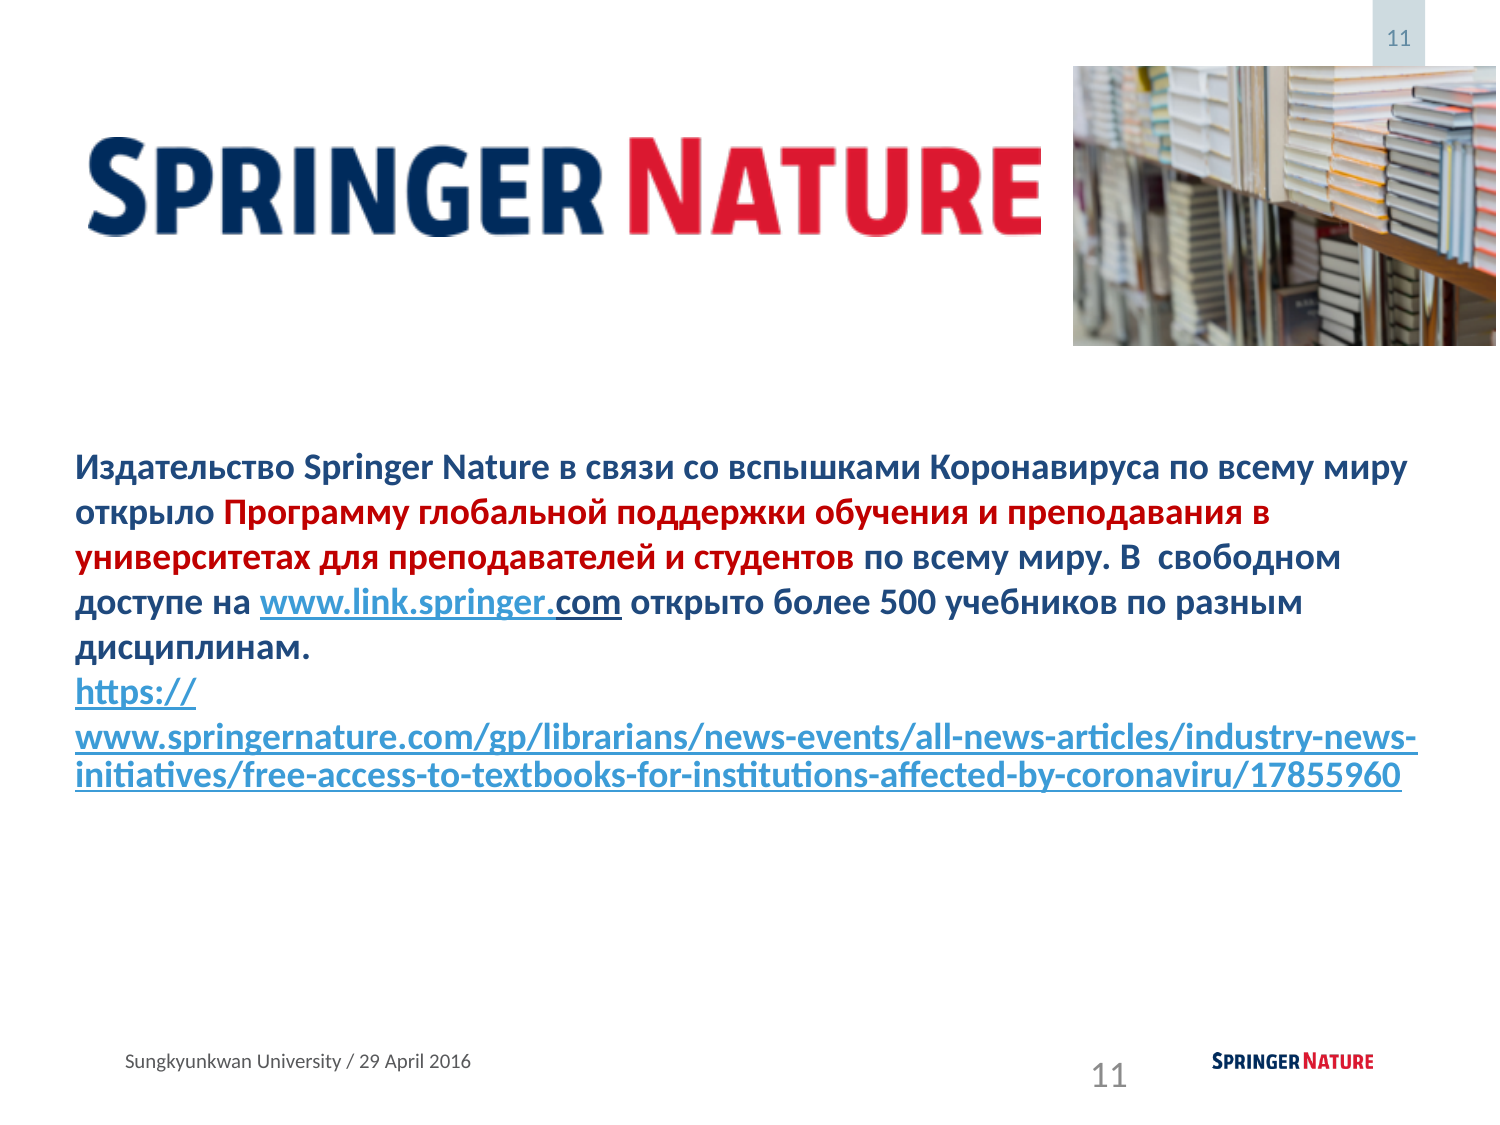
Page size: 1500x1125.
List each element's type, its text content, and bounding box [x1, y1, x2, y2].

slide_number 11 [1074, 1042, 1425, 1103]
picture [1073, 66, 1497, 347]
list Издательство Springer Nature в связи со вспышками Коронавируса по всему миру открыло Программу глобальной поддержки обучения и преподавания в университетах для преподавателей и студентов по всему миру. В свободном доступе на www.link.springer.com открыто более 500 учебников по разным дисциплинам. https://www.springernature.com/gp/librarians/news-events/all-news-articles/industry-news-initiatives/free-access-to-textbooks-for-institutions-affected-by-coronaviru/17855960 [75, 397, 1425, 1005]
picture [88, 136, 1041, 237]
